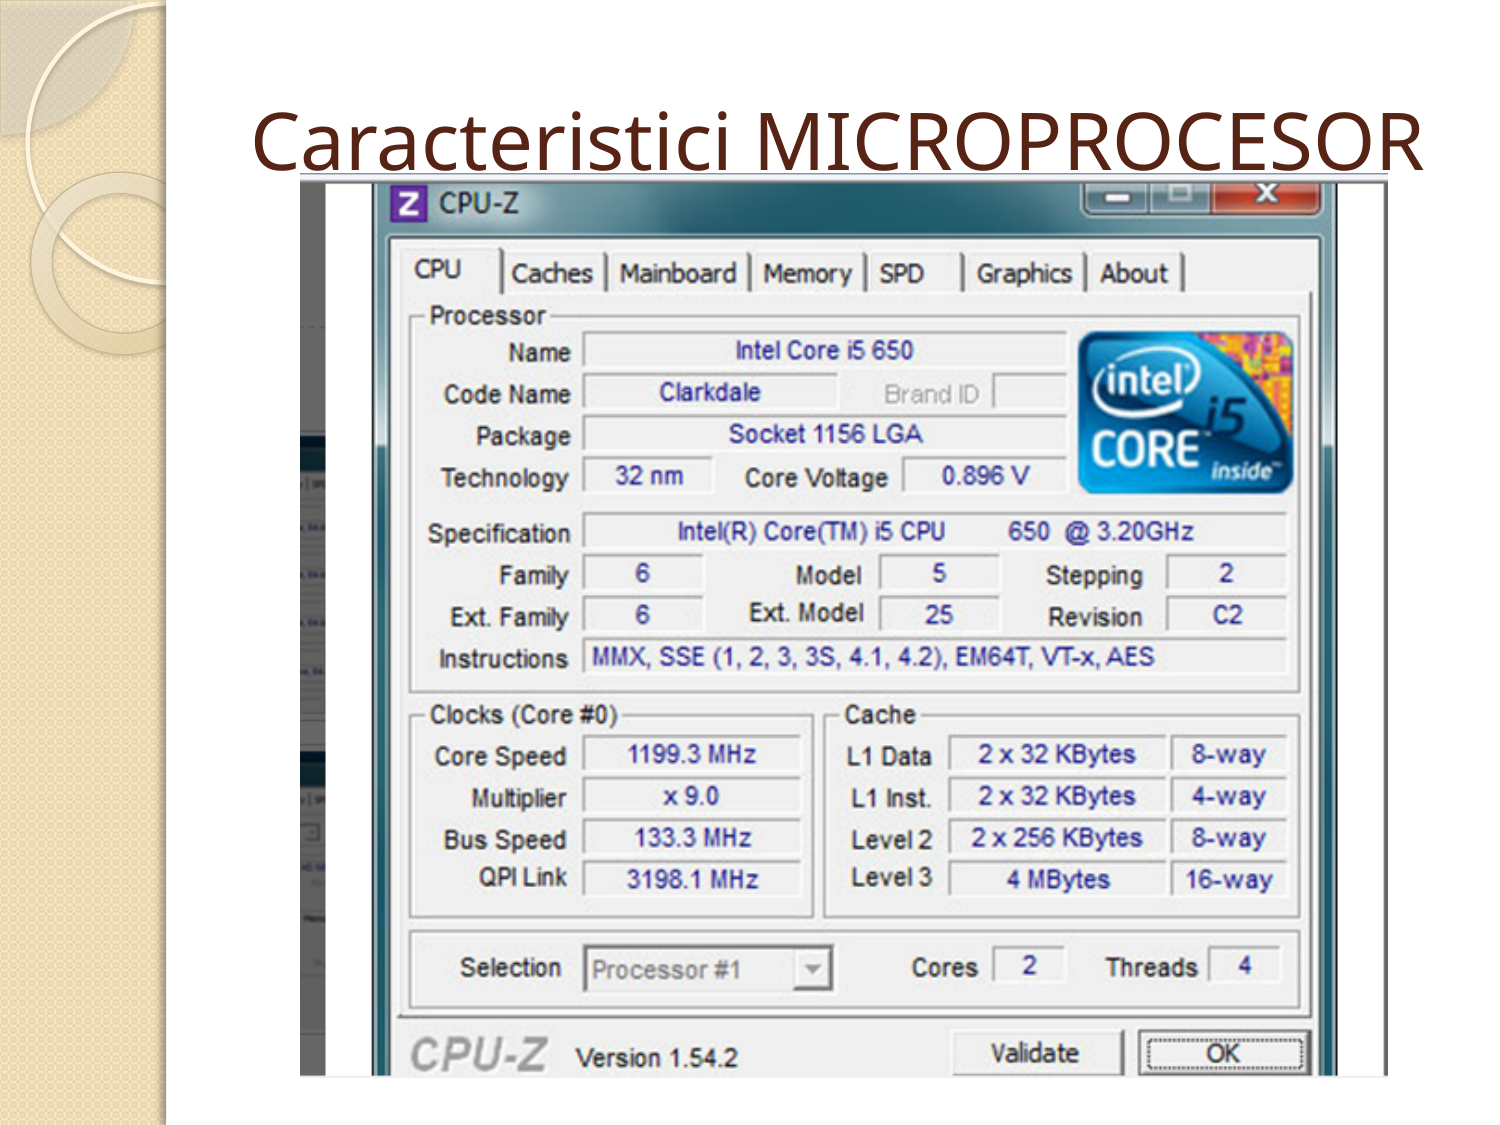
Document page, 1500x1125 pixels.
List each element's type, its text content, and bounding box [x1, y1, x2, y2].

title Caracteristici MICROPROCESOR [235, 45, 1466, 233]
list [299, 173, 1388, 1078]
